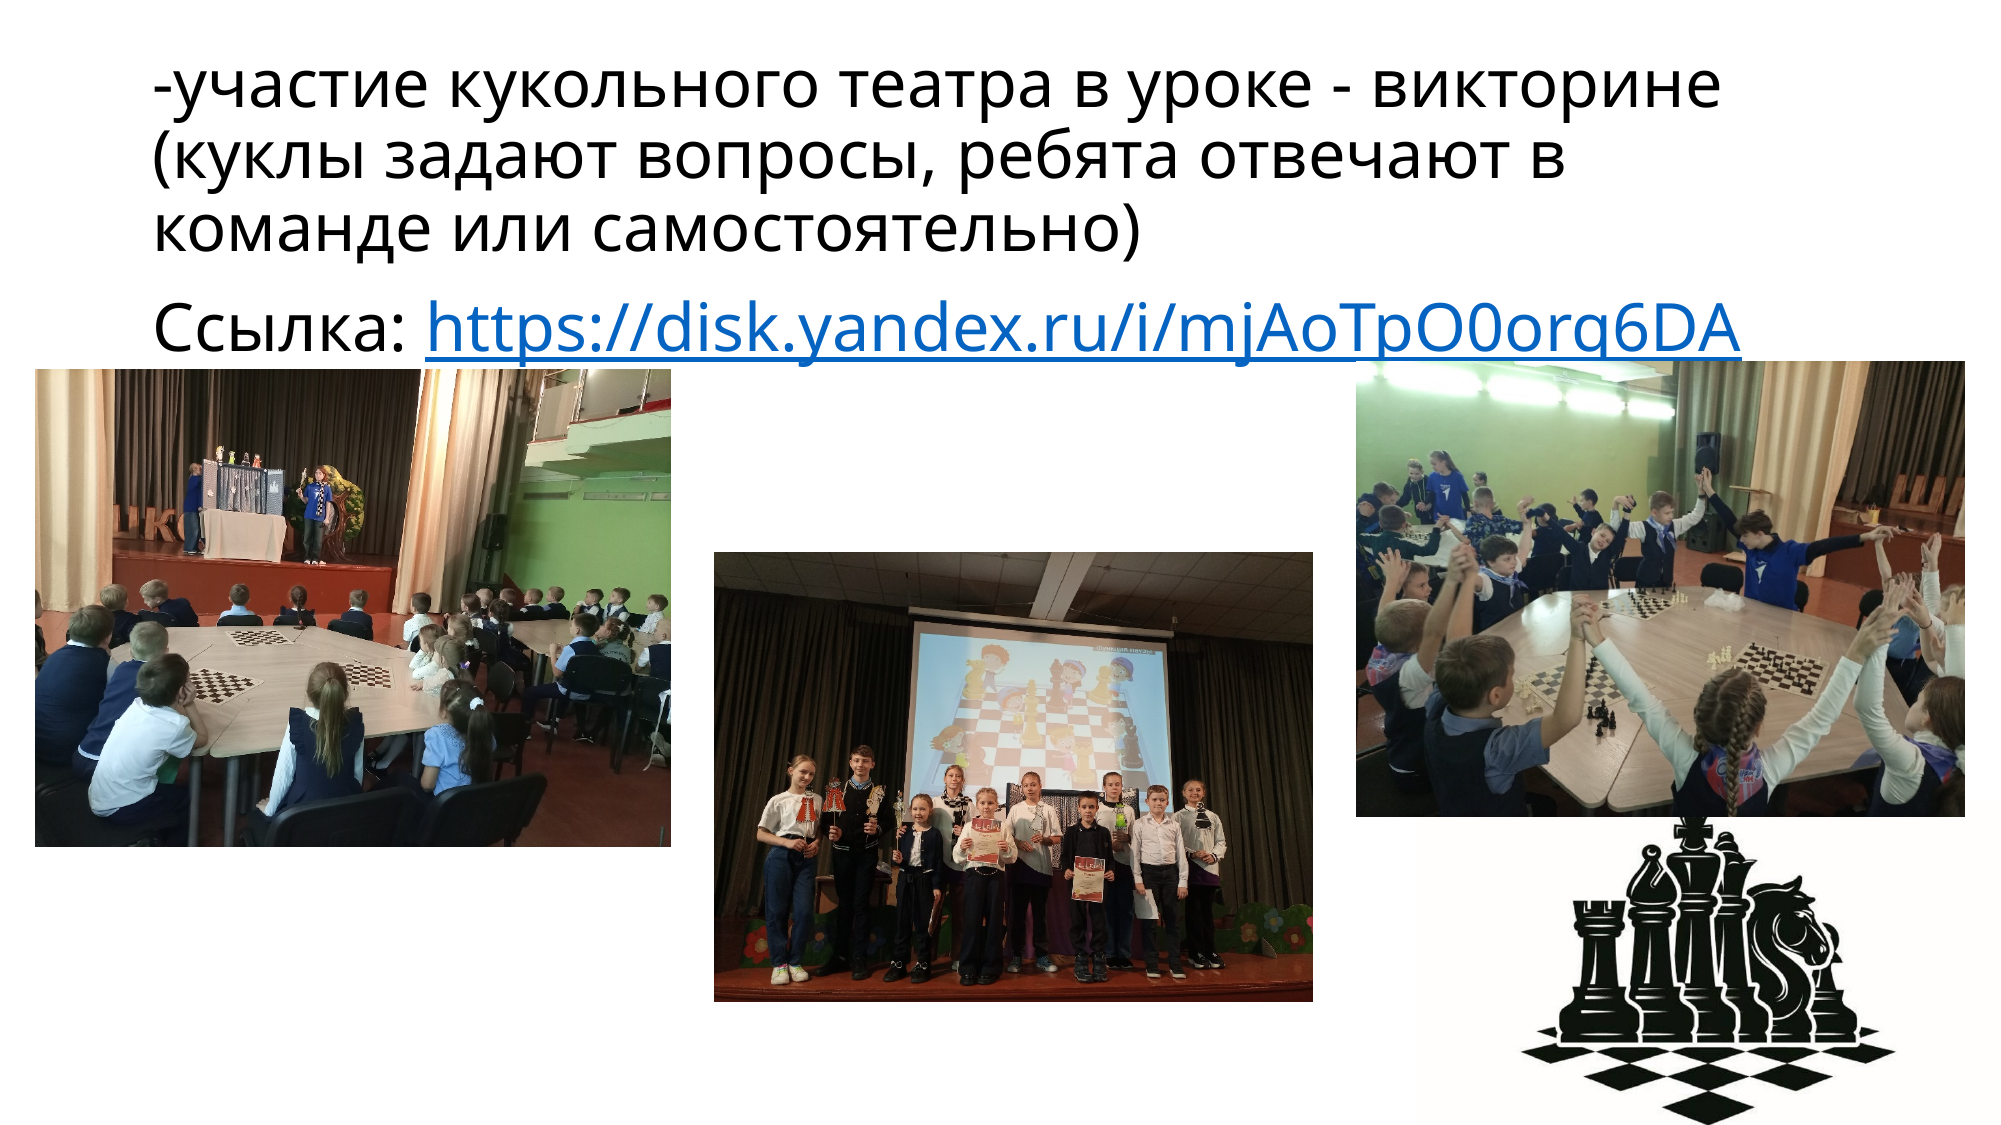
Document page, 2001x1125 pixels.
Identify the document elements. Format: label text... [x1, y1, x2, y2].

picture [1356, 361, 2000, 1125]
list -участие кукольного театра в уроке - викторине (куклы задают вопросы, ребята отвечают в команде или самостоятельно) Ссылка: https://disk.yandex.ru/i/mjAoTpO0orq6DA [137, 41, 1863, 963]
picture [35, 369, 671, 847]
picture [714, 552, 1313, 1002]
